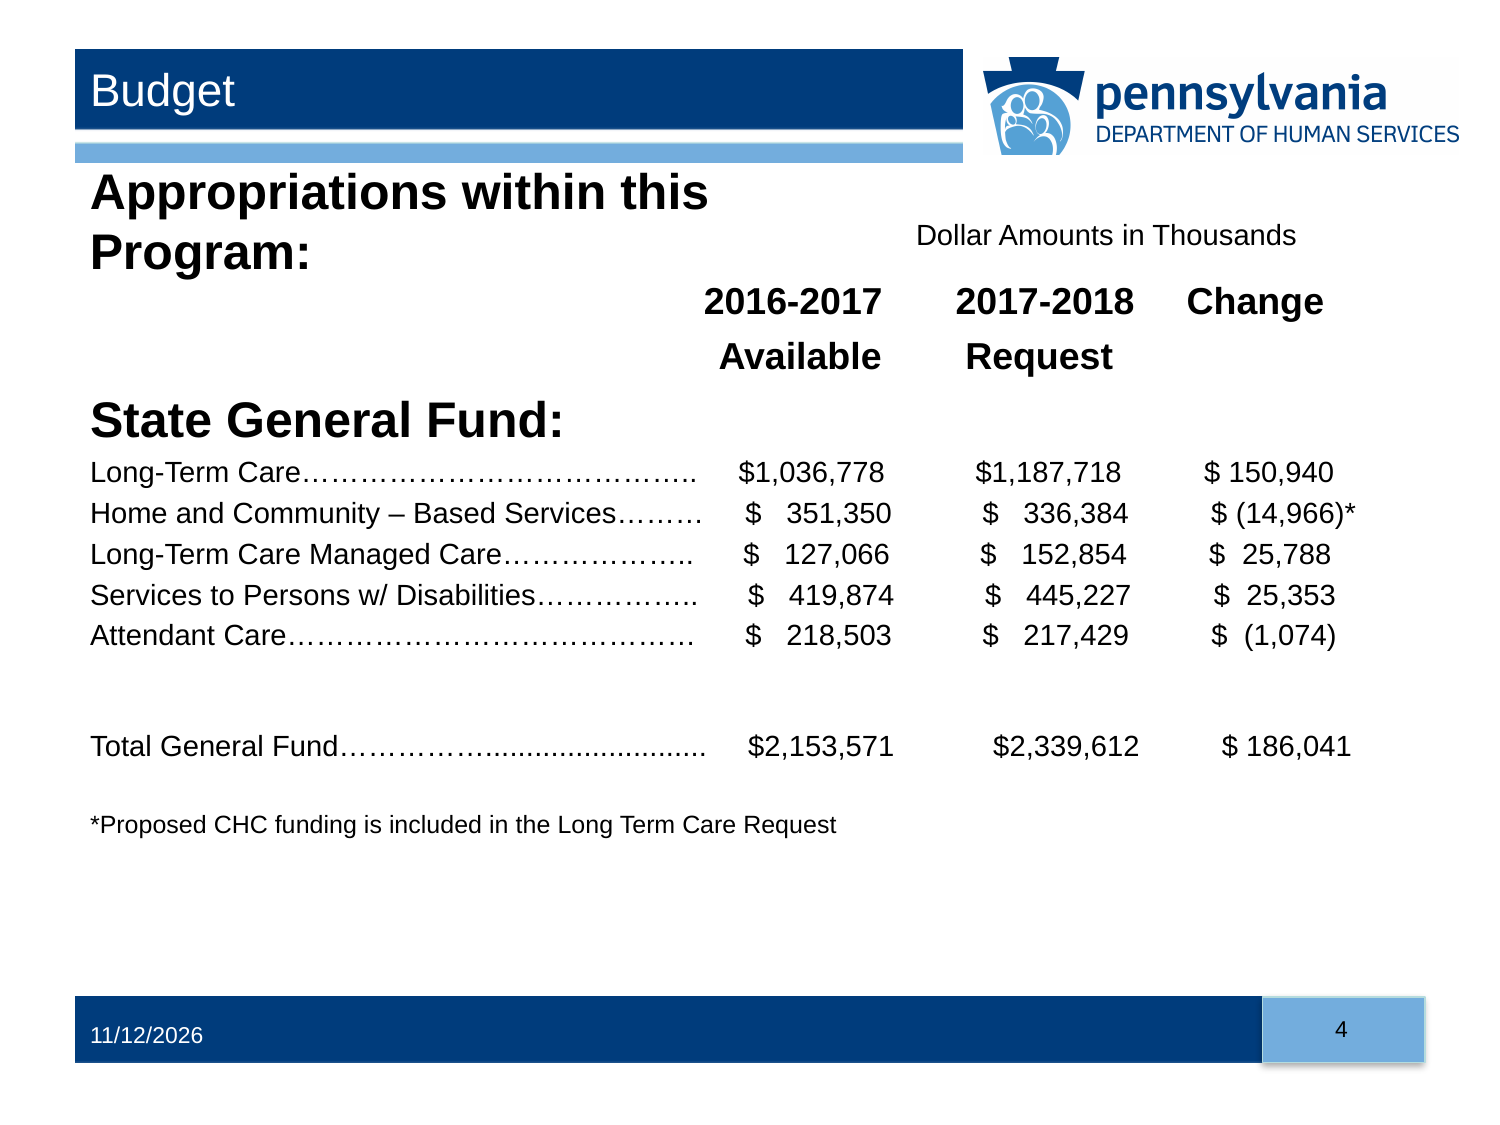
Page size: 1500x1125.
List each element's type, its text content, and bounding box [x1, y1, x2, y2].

picture [75, 125, 963, 151]
list Dollar Amounts in Thousands 2016-2017 2017-2018 Change Available Request State General Fund: Long-Term Care………………………………….. $1,036,778 $1,187,718 $ 150,940 Home and Community – Based Services……… $ 351,350 $ 336,384 $ (14,966)* Long-Term Care Managed Care……………….. $ 127,066 $ 152,854 $ 25,788 Services to Persons w/ Disabilities…………….. $ 419,874 $ 445,227 $ 25,353 Attendant Care…………………………………… $ 218,503 $ 217,429 $ (1,074) Total General Fund……………........................... $2,153,571 $2,339,612 $ 186,041 *Proposed CHC funding is included in the Long Term Care Request [75, 187, 1413, 963]
text_box Appropriations within this Program: [74, 151, 975, 287]
slide_number 4 [1262, 998, 1421, 1059]
title Budget [75, 50, 1038, 125]
picture [75, 996, 1262, 1063]
picture [983, 57, 1459, 155]
